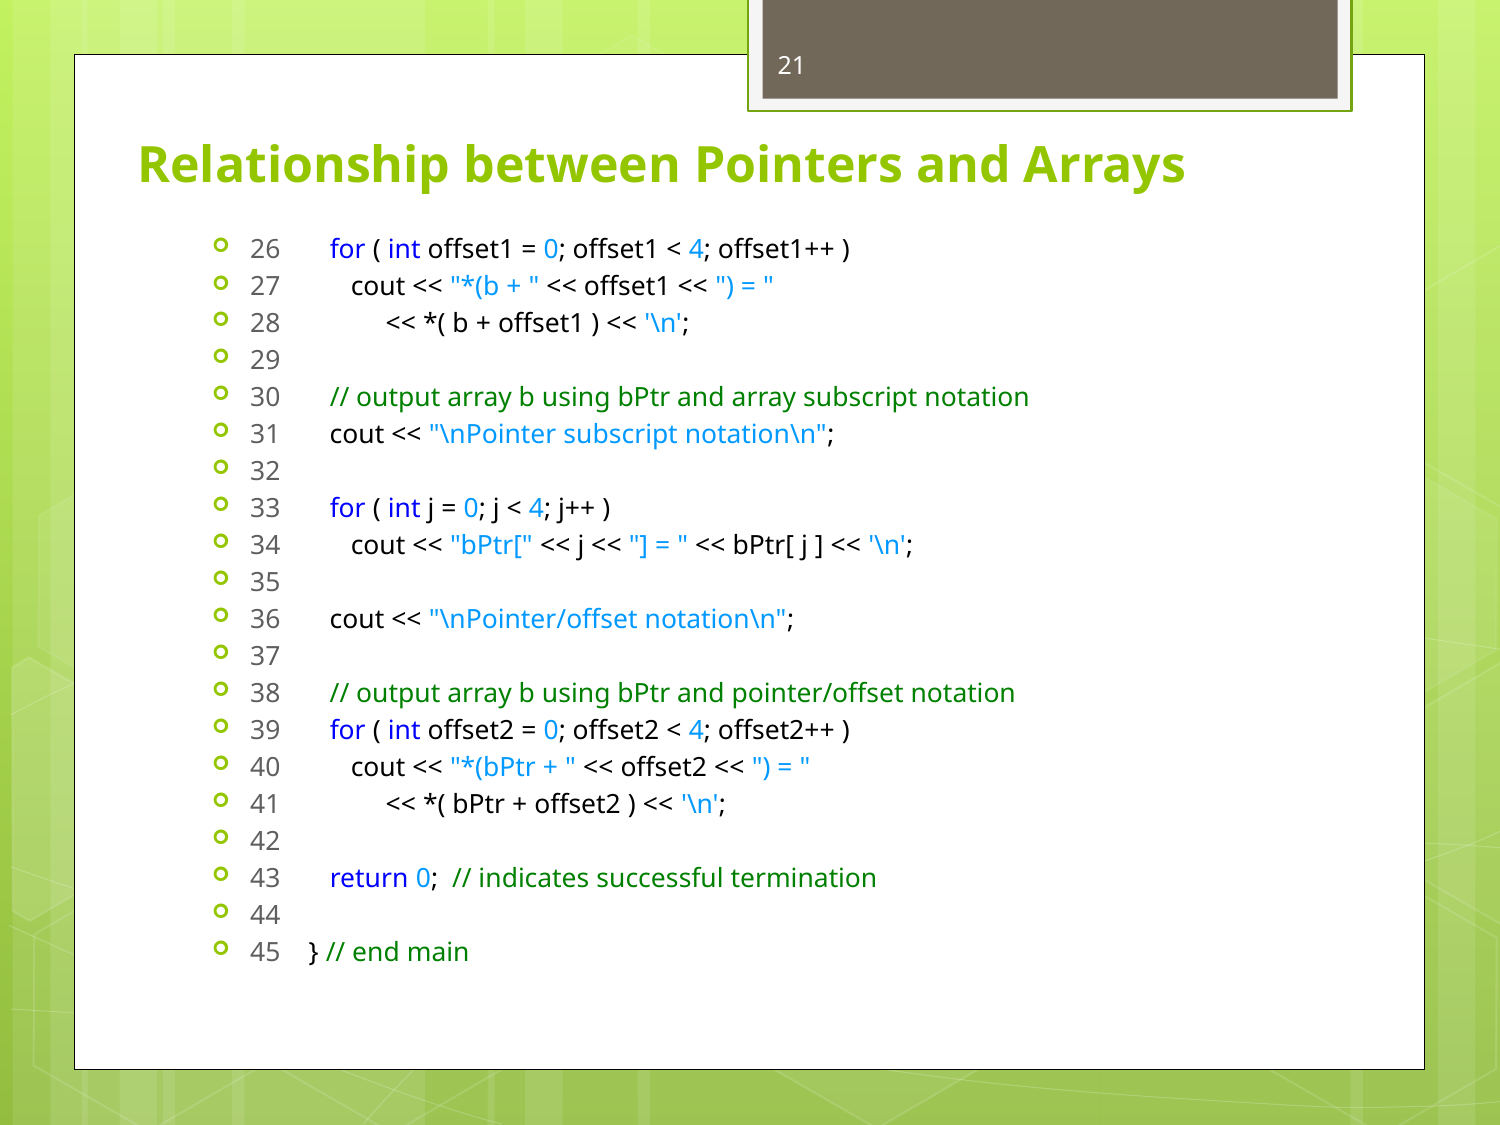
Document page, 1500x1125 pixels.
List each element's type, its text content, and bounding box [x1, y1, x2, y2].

text_box 26 for ( int offset1 = 0; offset1 < 4; offset1++ ) 27 cout << "*(b + " << offset1 << ") = " 28 << *( b + offset1 ) << '\n'; 29 30 // output array b using bPtr and array subscript notation 31 cout << "\nPointer subscript notation\n"; 32 33 for ( int j = 0; j < 4; j++ ) 34 cout << "bPtr[" << j << "] = " << bPtr[ j ] << '\n'; 35 36 cout << "\nPointer/offset notation\n"; 37 38 // output array b using bPtr and pointer/offset notation 39 for ( int offset2 = 0; offset2 < 4; offset2++ ) 40 cout << "*(bPtr + " << offset2 << ") = " 41 << *( bPtr + offset2 ) << '\n'; 42 43 return 0; // indicates successful termination 44 45 } // end main [187, 224, 1338, 988]
slide_number 21 [762, 36, 982, 97]
title Relationship between Pointers and Arrays [122, 87, 1275, 200]
footer [849, 1037, 1425, 1098]
